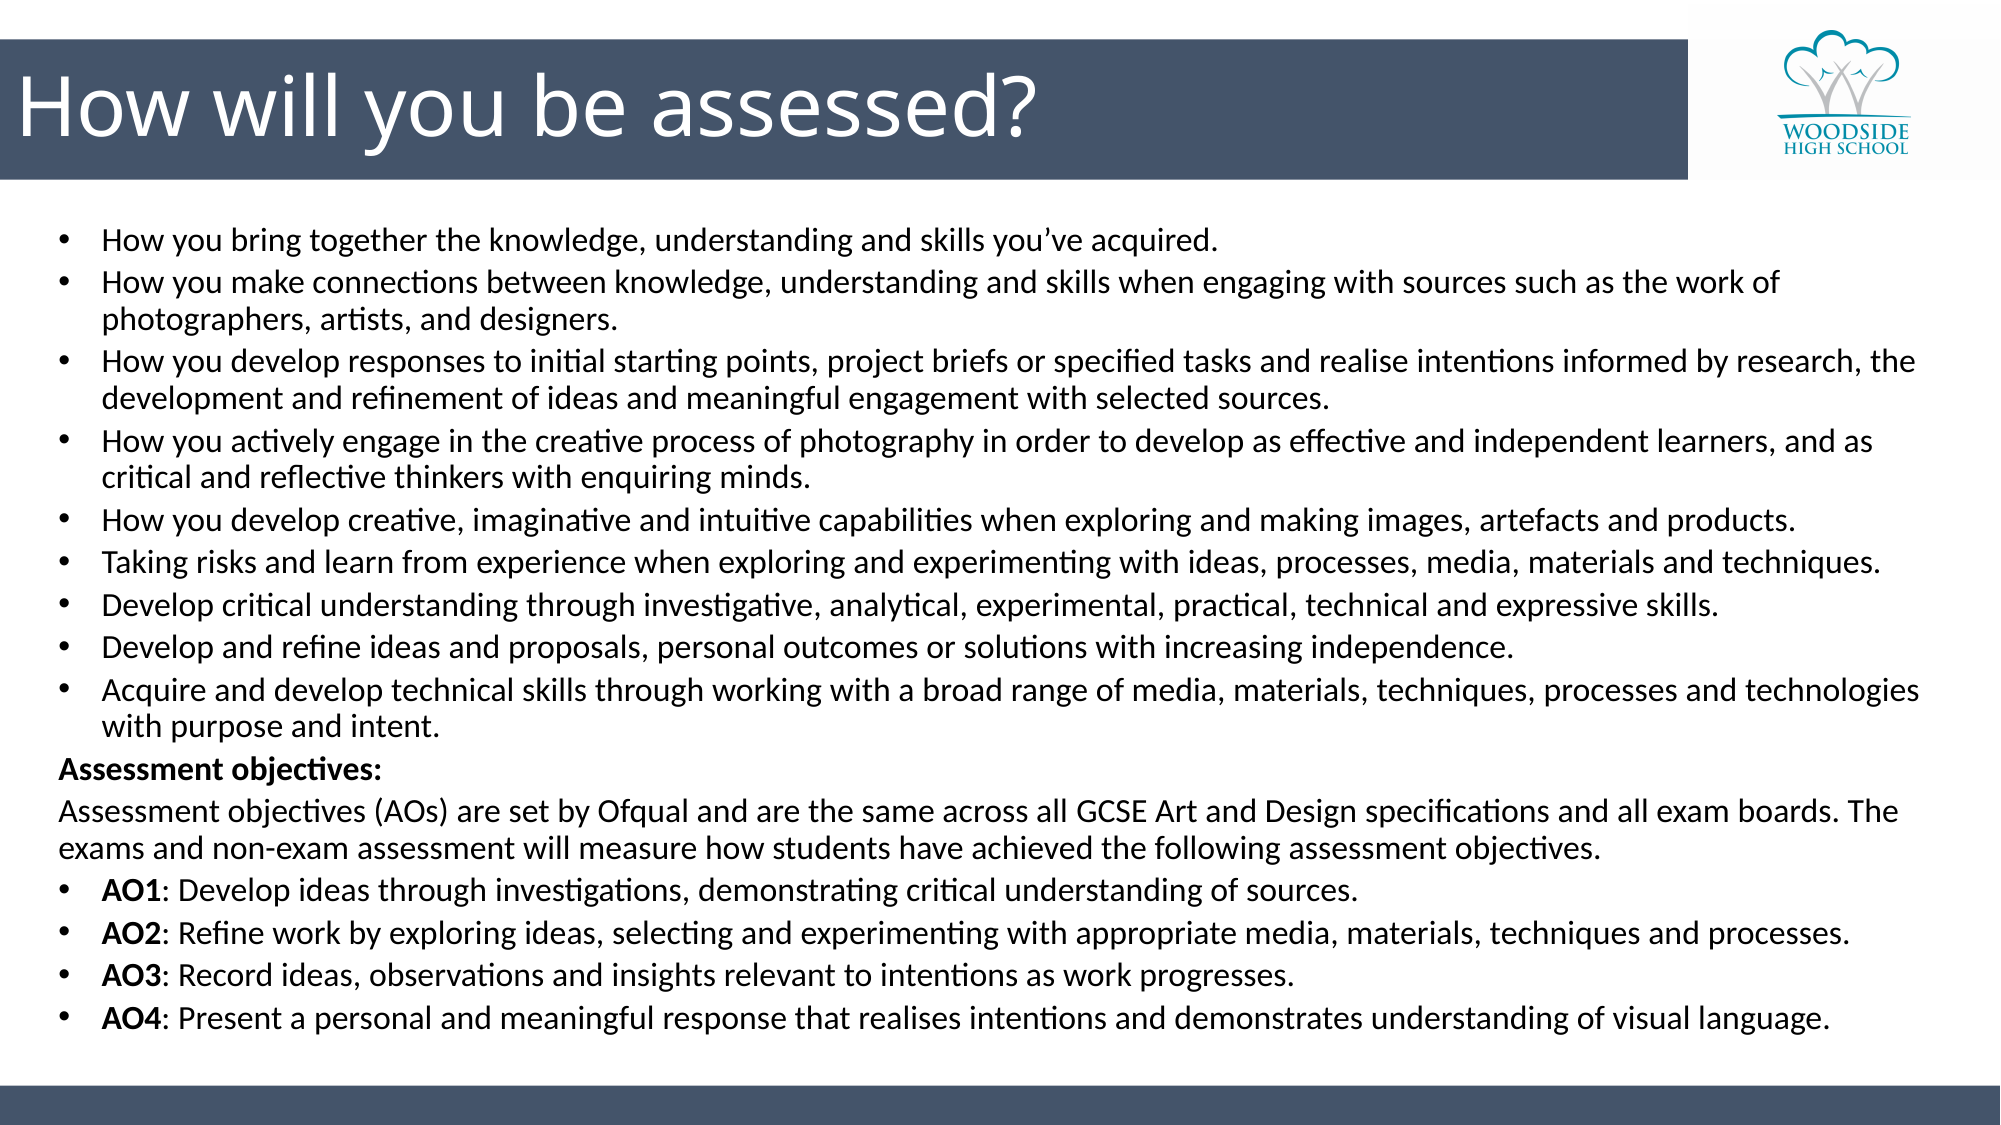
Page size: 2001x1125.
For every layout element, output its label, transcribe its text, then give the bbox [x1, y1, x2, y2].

picture [1687, 4, 2000, 180]
text_box [0, 1085, 2000, 1125]
list How you bring together the knowledge, understanding and skills you’ve acquired. How you make connections between knowledge, understanding and skills when engaging with sources such as the work of photographers, artists, and designers. How you develop responses to initial starting points, project briefs or specified tasks and realise intentions informed by research, the development and refinement of ideas and meaningful engagement with selected sources. How you actively engage in the creative process of photography in order to develop as effective and independent learners, and as critical and reflective thinkers with enquiring minds. How you develop creative, imaginative and intuitive capabilities when exploring and making images, artefacts and products. Taking risks and learn from experience when exploring and experimenting with ideas, processes, media, materials and techniques. Develop critical understanding through investigative, analytical, experimental, practical, technical and expressive skills. Develop and refine ideas and proposals, personal outcomes or solutions with increasing independence. Acquire and develop technical skills through working with a broad range of media, materials, techniques, processes and technologies with purpose and intent. Assessment objectives: Assessment objectives (AOs) are set by Ofqual and are the same across all GCSE Art and Design specifications and all exam boards. The exams and non-exam assessment will measure how students have achieved the following assessment objectives. AO1: Develop ideas through investigations, demonstrating critical understanding of sources. AO2: Refine work by exploring ideas, selecting and experimenting with appropriate media, materials, techniques and processes. AO3: Record ideas, observations and insights relevant to intentions as work progresses. AO4: Present a personal and meaningful response that realises intentions and demonstrates understanding of visual language. [43, 214, 1957, 1054]
title How will you be assessed? [0, 39, 1687, 180]
